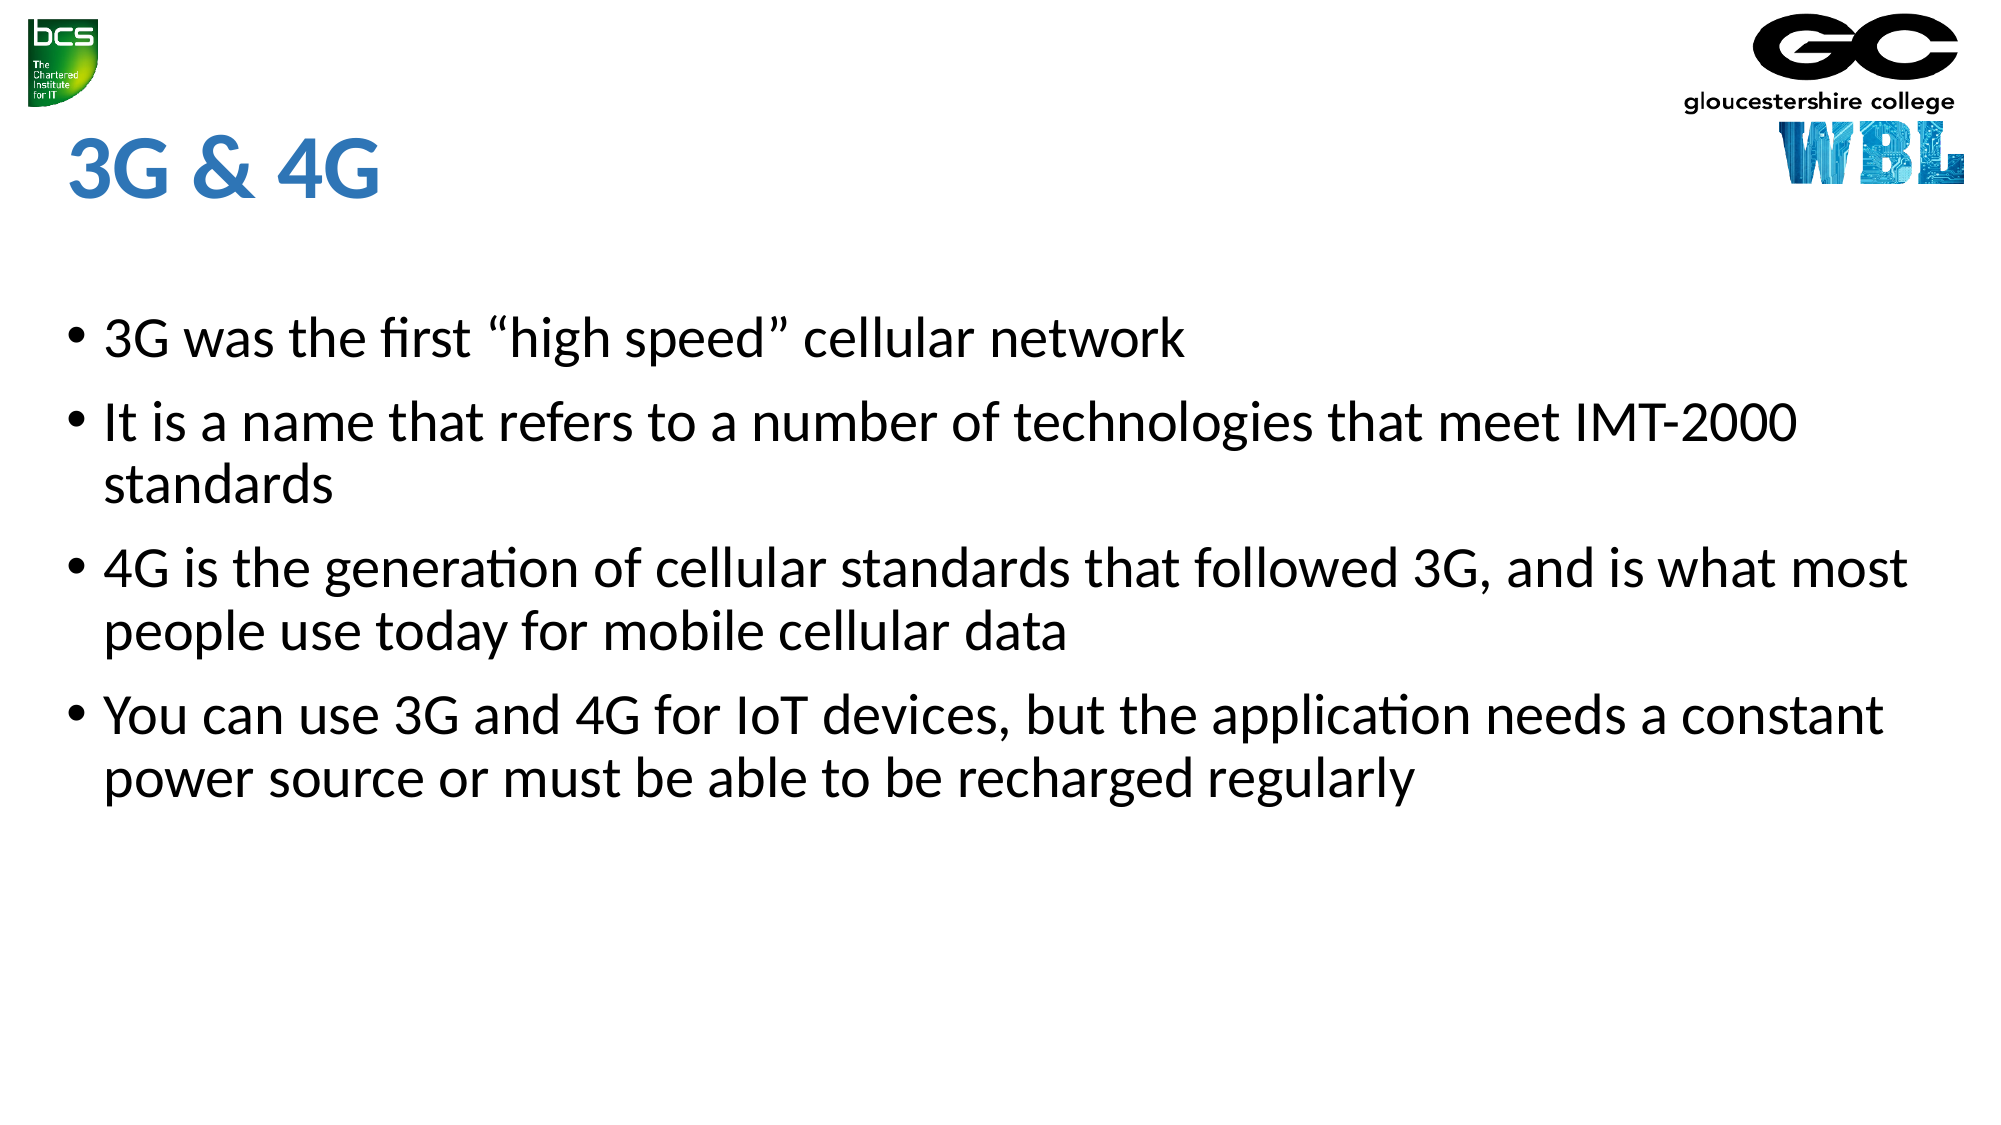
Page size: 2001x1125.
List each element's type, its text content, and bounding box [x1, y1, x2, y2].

picture [28, 19, 98, 107]
title 3G & 4G [51, 59, 1953, 278]
picture [1953, 163, 1959, 172]
list 3G was the first “high speed” cellular network It is a name that refers to a number of technologies that meet IMT-2000 standards 4G is the generation of cellular standards that followed 3G, and is what most people use today for mobile cellular data You can use 3G and 4G for IoT devices, but the application needs a constant power source or must be able to be recharged regularly [51, 299, 1953, 1110]
picture [1674, 5, 1964, 155]
